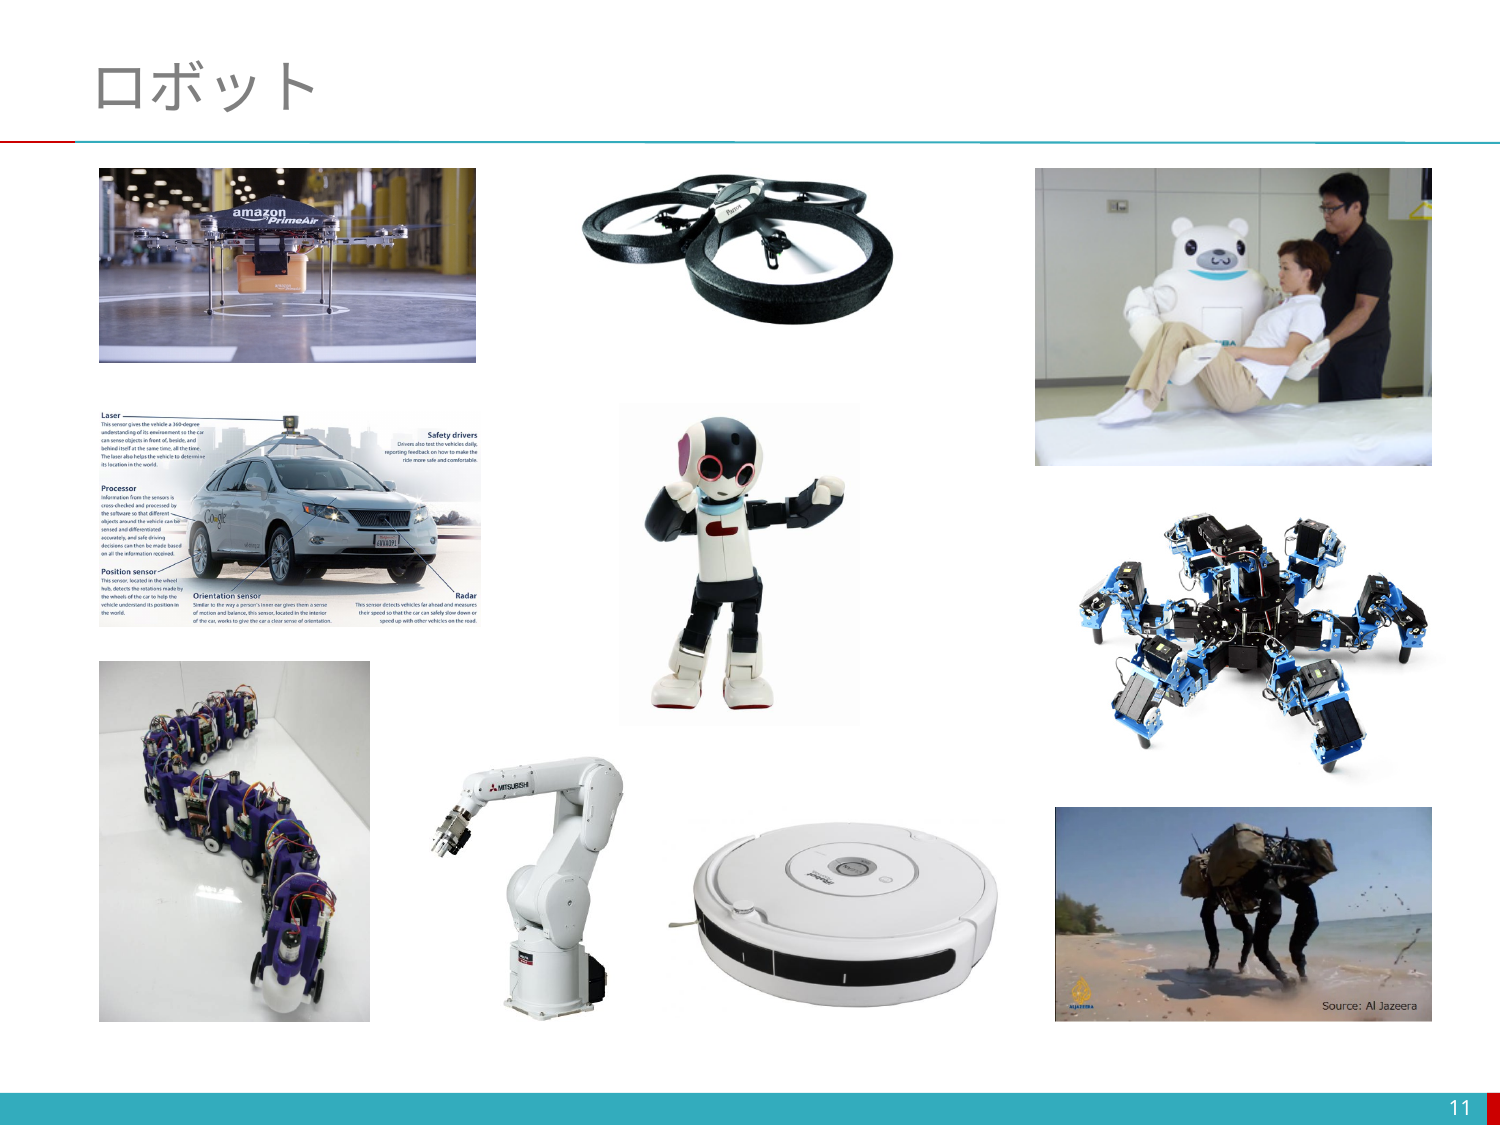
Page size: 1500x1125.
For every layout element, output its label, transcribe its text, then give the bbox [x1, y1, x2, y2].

picture [1035, 168, 1432, 466]
picture [99, 168, 476, 363]
picture [1054, 807, 1432, 1022]
slide_number 11 [1137, 1091, 1488, 1125]
picture [575, 168, 904, 331]
title ロボット [75, 51, 1500, 120]
picture [99, 661, 1005, 1022]
picture [1054, 496, 1446, 790]
picture [99, 410, 481, 627]
picture [618, 403, 860, 726]
